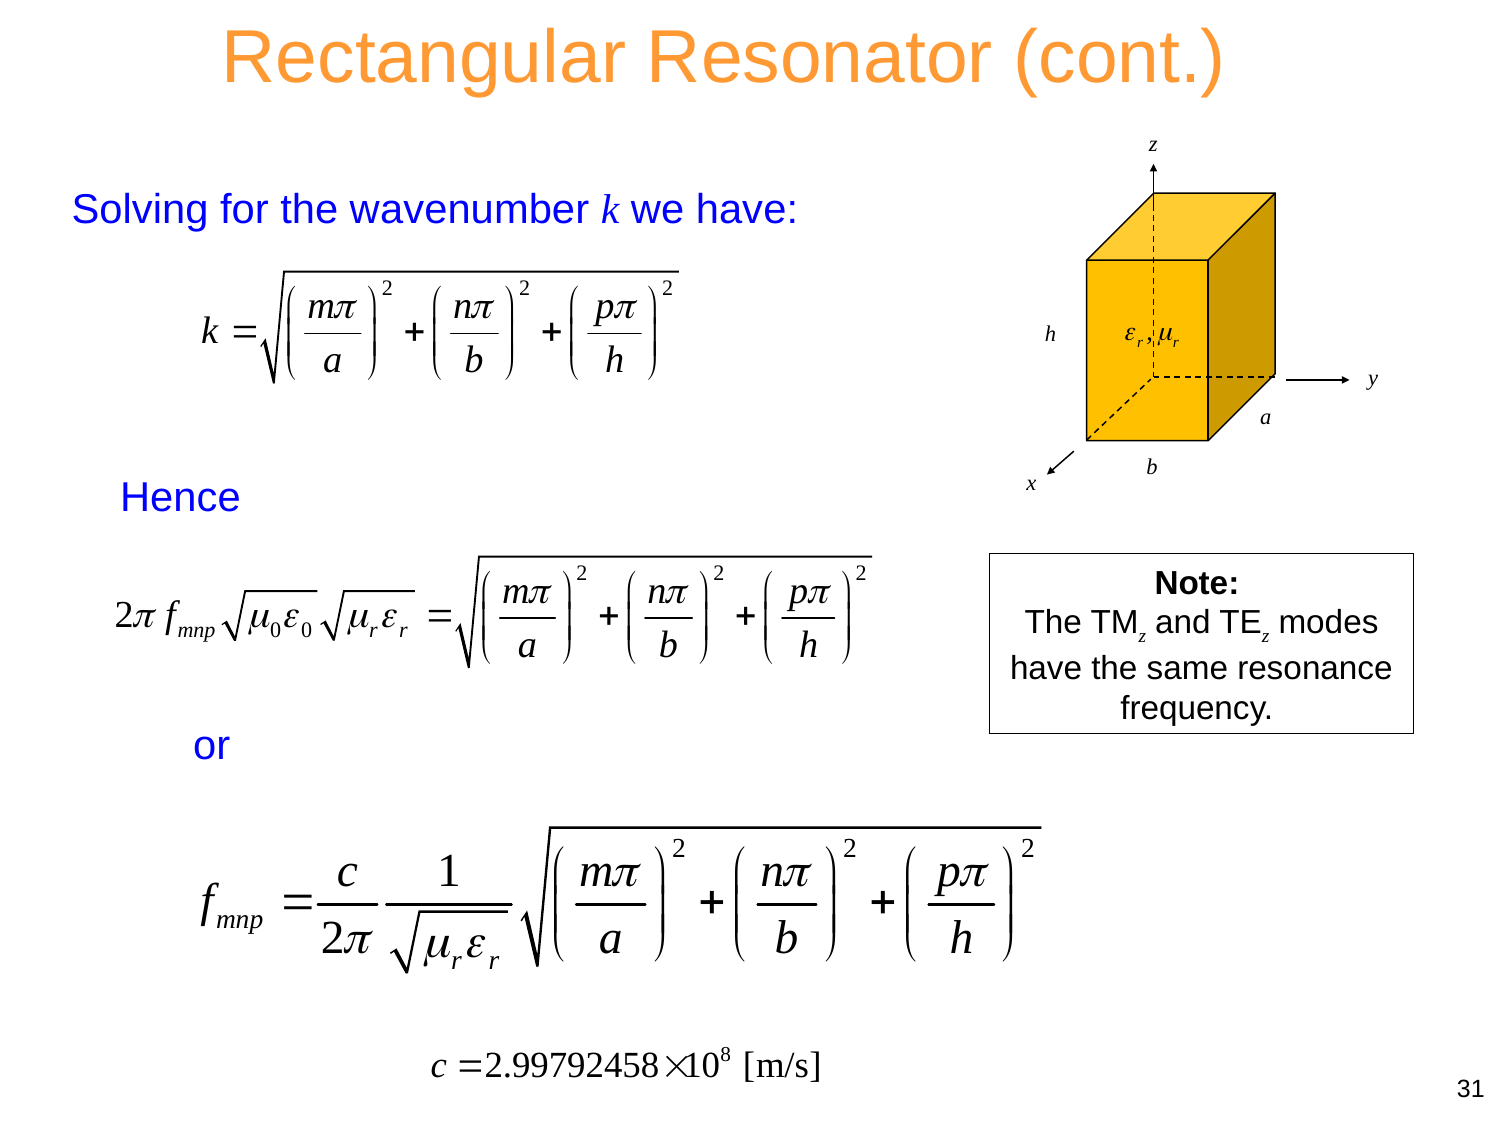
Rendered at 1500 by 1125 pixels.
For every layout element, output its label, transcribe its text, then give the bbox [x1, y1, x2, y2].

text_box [184, 816, 1050, 985]
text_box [425, 1037, 828, 1094]
text_box Solving for the wavenumber k we have: [56, 174, 814, 240]
text_box Hence [105, 462, 256, 528]
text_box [195, 263, 687, 392]
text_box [108, 548, 882, 676]
text_box Rectangular Resonator (cont.) [206, 0, 1287, 105]
text_box or [178, 710, 246, 776]
slide_number 31 [1187, 1050, 1500, 1125]
picture [1011, 121, 1392, 501]
text_box Note: The TMz and TEz modes have the same resonance frequency. [989, 553, 1414, 734]
